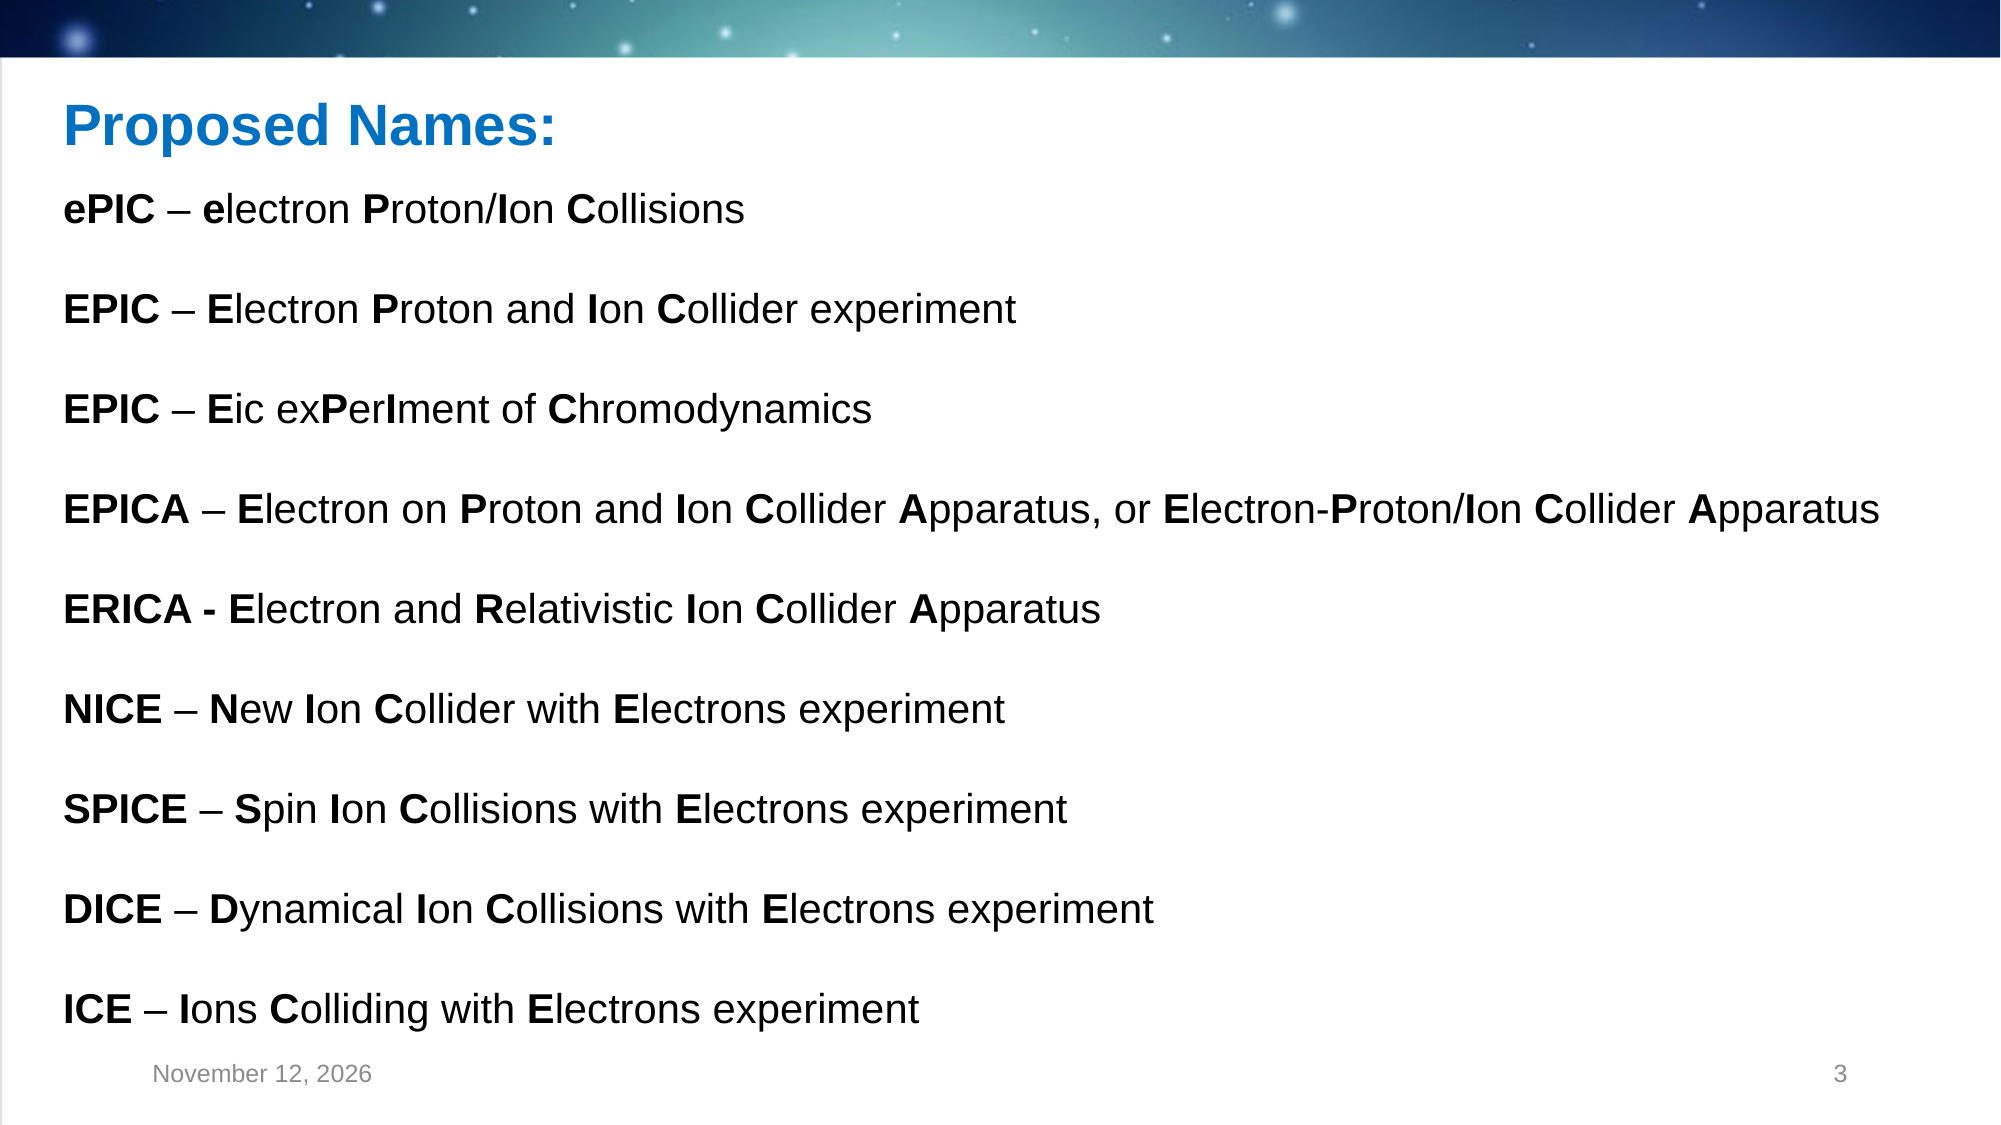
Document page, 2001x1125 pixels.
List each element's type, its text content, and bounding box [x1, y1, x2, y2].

picture [0, 0, 2001, 1125]
text_box ePIC – electron Proton/Ion Collisions EPIC – Electron Proton and Ion Collider experiment EPIC – Eic exPerIment of Chromodynamics EPICA – Electron on Proton and Ion Collider Apparatus, or Electron-Proton/Ion Collider Apparatus ERICA - Electron and Relativistic Ion Collider Apparatus NICE – New Ion Collider with Electrons experiment SPICE – Spin Ion Collisions with Electrons experiment DICE – Dynamical Ion Collisions with Electrons experiment ICE – Ions Colliding with Electrons experiment [48, 174, 2000, 1125]
text_box Proposed Names: [48, 79, 658, 165]
